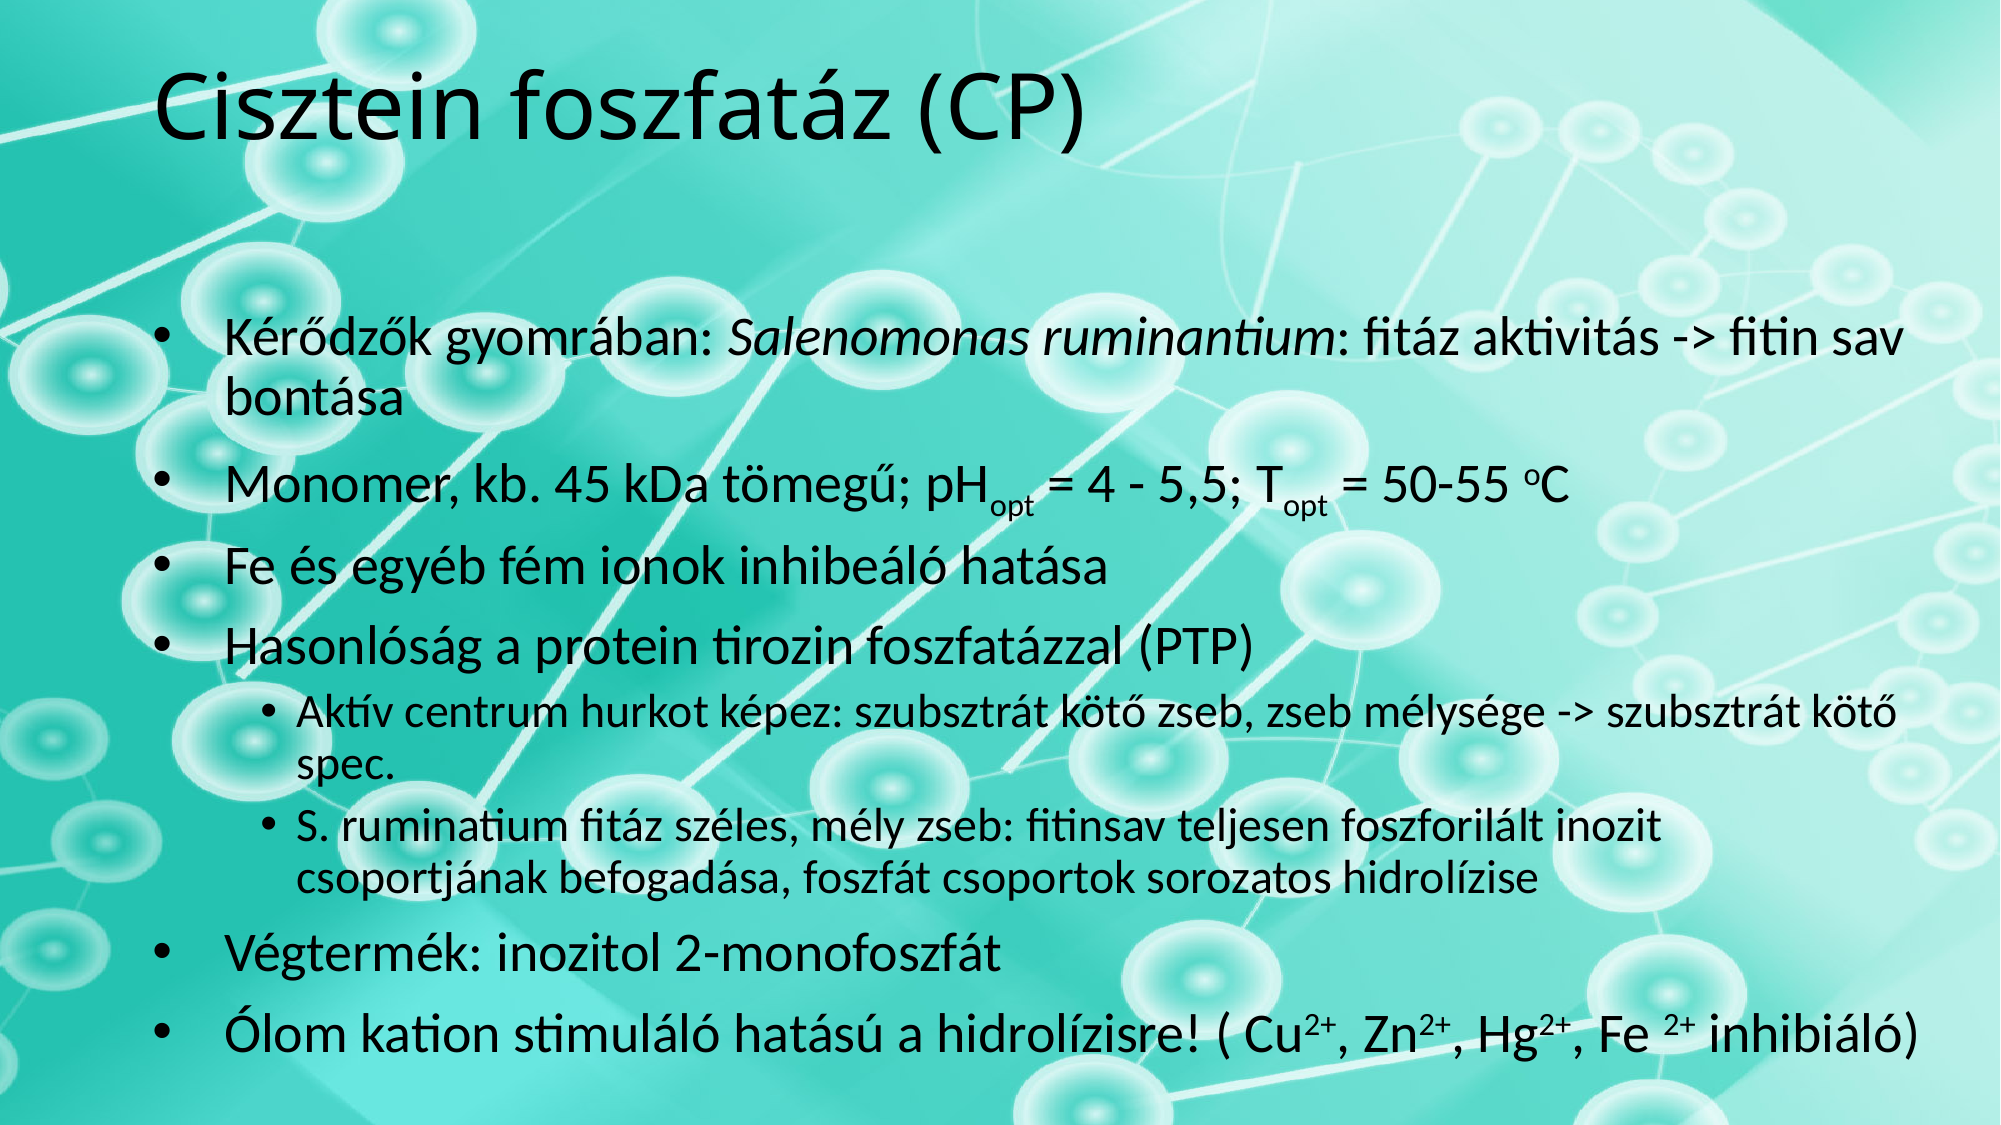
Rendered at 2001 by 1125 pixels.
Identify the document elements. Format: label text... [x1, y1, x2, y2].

list Kérődzők gyomrában: Salenomonas ruminantium: fitáz aktivitás -> fitin sav bontása Monomer, kb. 45 kDa tömegű; pHopt = 4 - 5,5; Topt = 50-55 oC Fe és egyéb fém ionok inhibeáló hatása Hasonlóság a protein tirozin foszfatázzal (PTP) Aktív centrum hurkot képez: szubsztrát kötő zseb, zseb mélysége -> szubsztrát kötő spec. S. ruminatium fitáz széles, mély zseb: fitinsav teljesen foszforilált inozit csoportjának befogadása, foszfát csoportok sorozatos hidrolízise Végtermék: inozitol 2-monofoszfát Ólom kation stimuláló hatású a hidrolízisre! ( Cu2+, Zn2+, Hg2+, Fe 2+ inhibiáló) [137, 299, 1936, 1082]
title Cisztein foszfatáz (CP) [137, 0, 1863, 219]
picture [0, 0, 2001, 1125]
